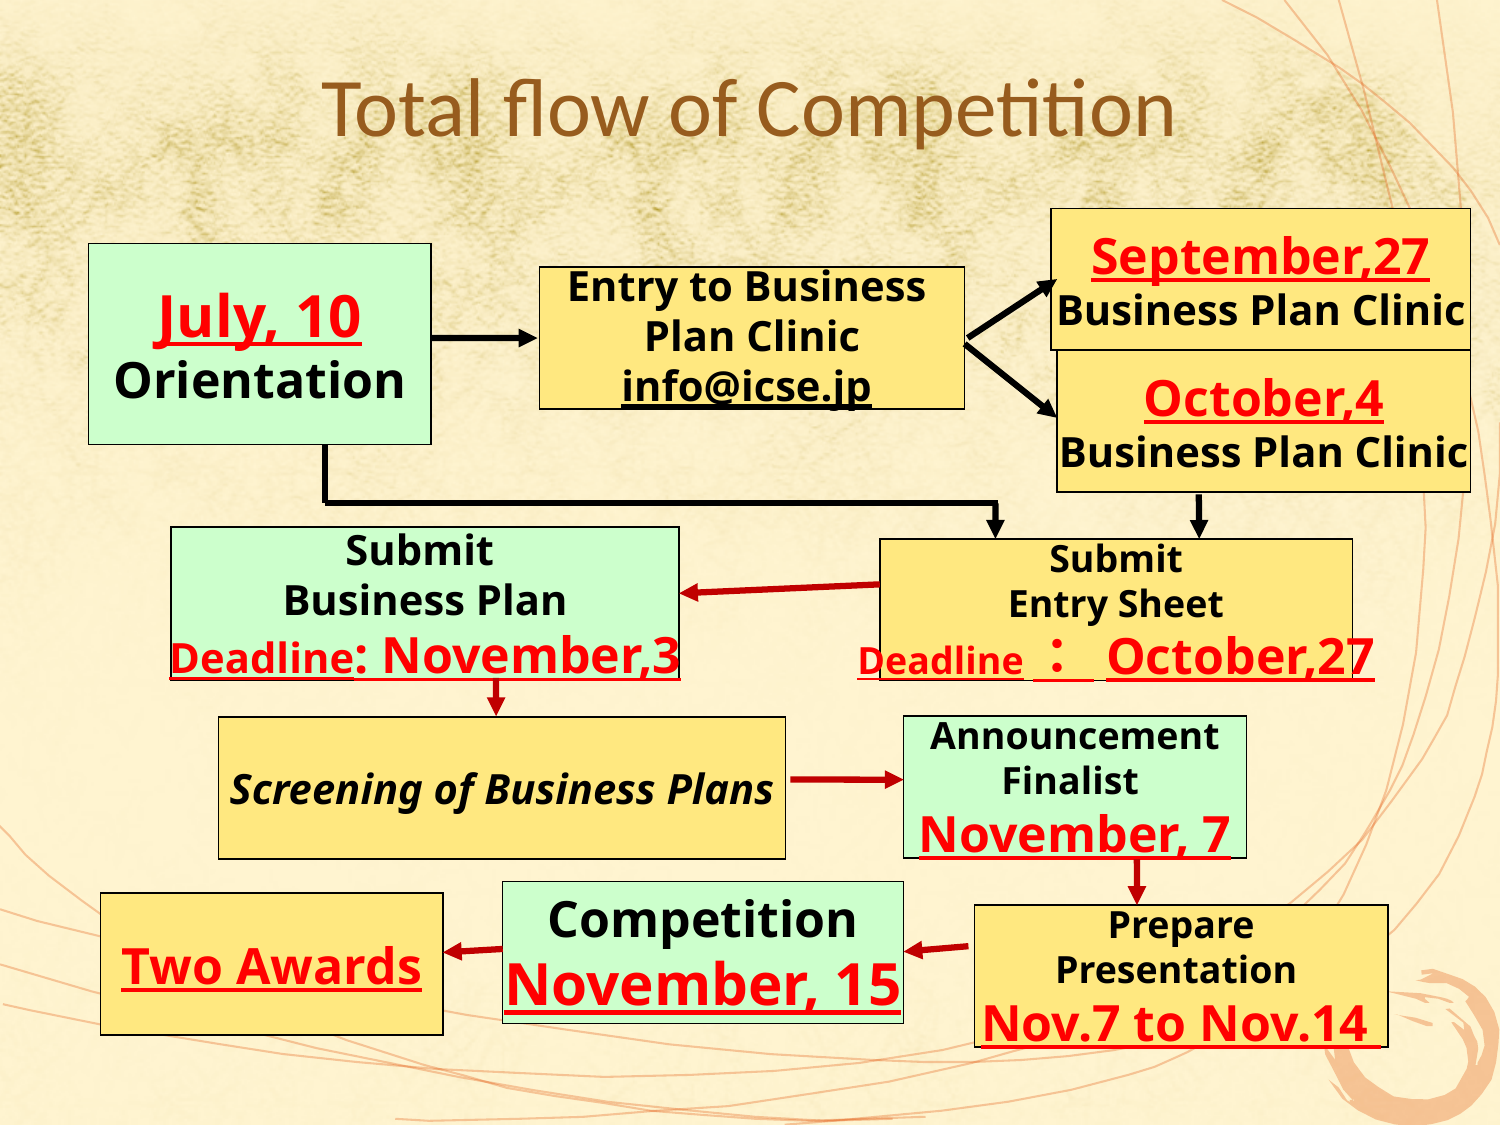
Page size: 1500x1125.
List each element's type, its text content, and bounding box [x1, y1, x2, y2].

text_box [442, 945, 503, 958]
title Total flow of Competition [75, 45, 1425, 161]
text_box [430, 331, 538, 345]
text_box July, 10 Orientation [88, 243, 432, 445]
text_box Prepare Presentation Nov.7 to Nov.14 [974, 904, 1388, 1047]
text_box Entry to Business Plan Clinic info@icse.jp [539, 267, 965, 409]
text_box Submit Entry Sheet Deadline： October,27 [879, 538, 1353, 681]
text_box [489, 677, 503, 717]
text_box Competition November, 15 [502, 881, 904, 1024]
text_box October,4 Business Plan Clinic [1057, 350, 1471, 492]
text_box Two Awards [100, 893, 443, 1036]
text_box [967, 279, 1058, 339]
text_box Submit Business Plan Deadline: November,3 [171, 527, 680, 681]
text_box [790, 773, 904, 786]
text_box [989, 504, 1002, 539]
text_box [1130, 859, 1144, 905]
text_box September,27 Business Plan Clinic [1051, 208, 1471, 350]
text_box [679, 584, 880, 599]
text_box [964, 343, 1058, 418]
text_box Screening of Business Plans [218, 717, 786, 859]
text_box [903, 944, 969, 957]
text_box Announcement Finalist November, 7 [903, 716, 1247, 859]
text_box [1192, 494, 1206, 539]
